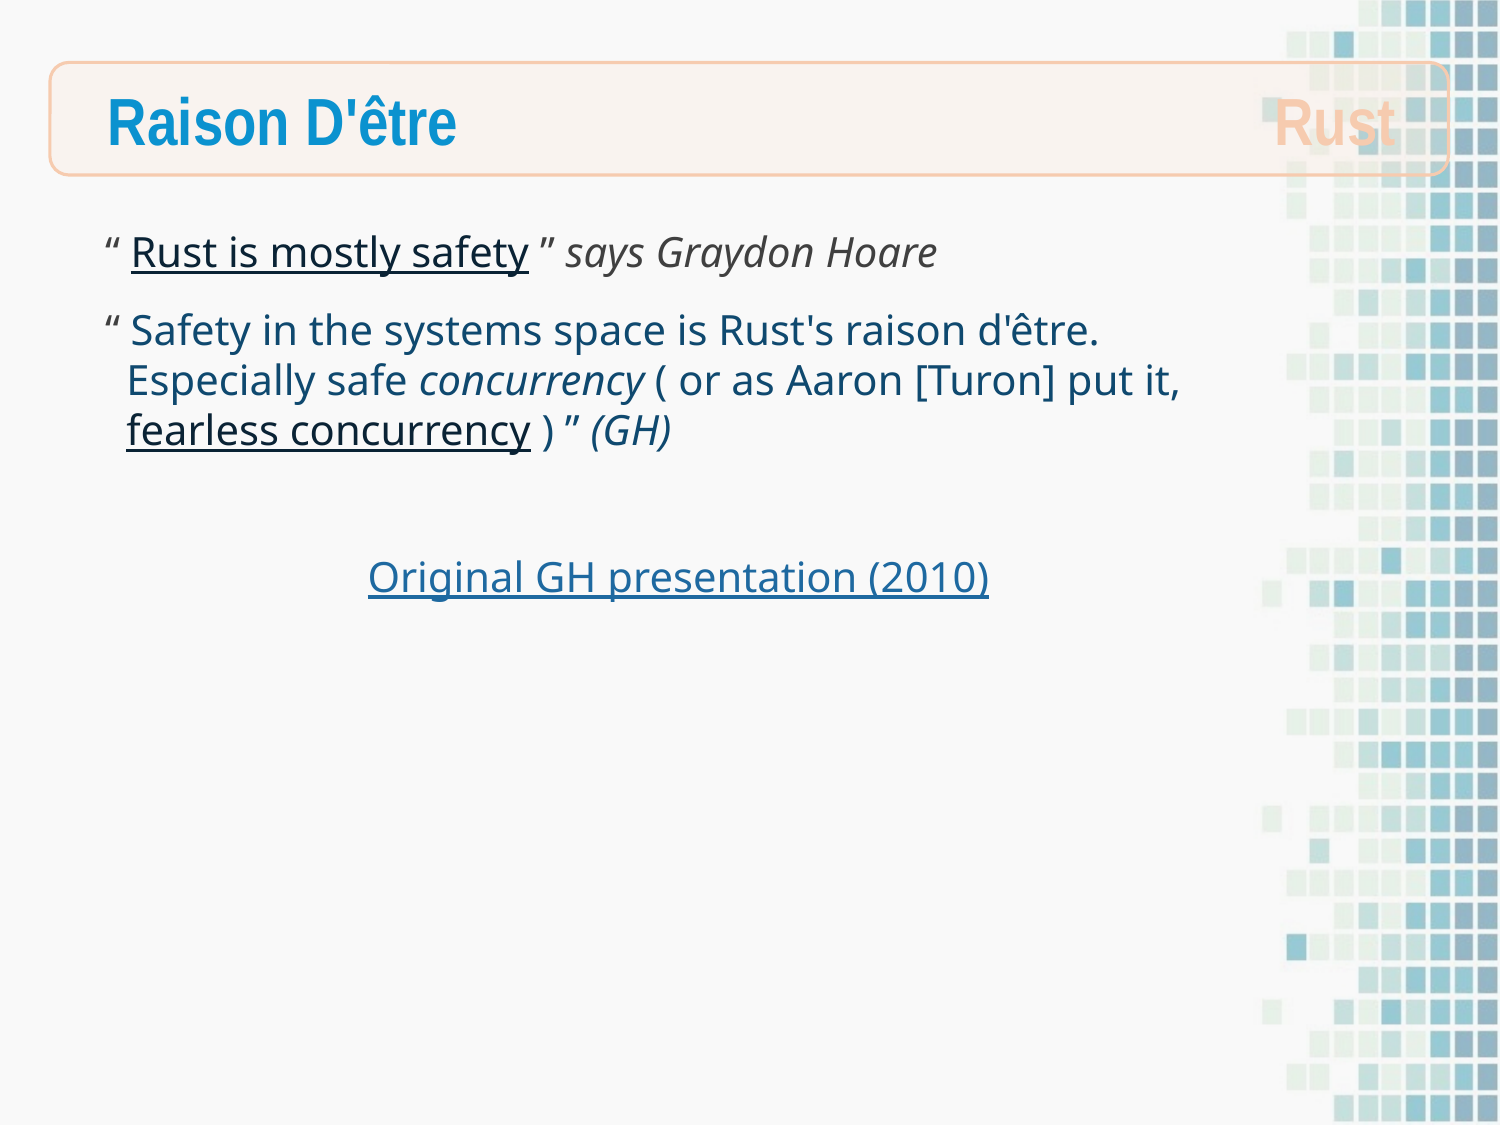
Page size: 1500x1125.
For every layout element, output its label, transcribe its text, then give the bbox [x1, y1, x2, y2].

picture [0, 0, 1500, 1125]
text_box [48, 61, 1436, 177]
text_box Original GH presentation (2010) [337, 517, 1050, 641]
text_box “ Rust is mostly safety ” says Graydon Hoare “ Safety in the systems space is Rust's raison d'être. Especially safe concurrency ( or as Aaron [Turon] put it, fearless concurrency ) ” (GH) [74, 212, 1263, 475]
text_box Rust [1241, 62, 1447, 175]
list Raison D'être [75, 62, 1241, 175]
